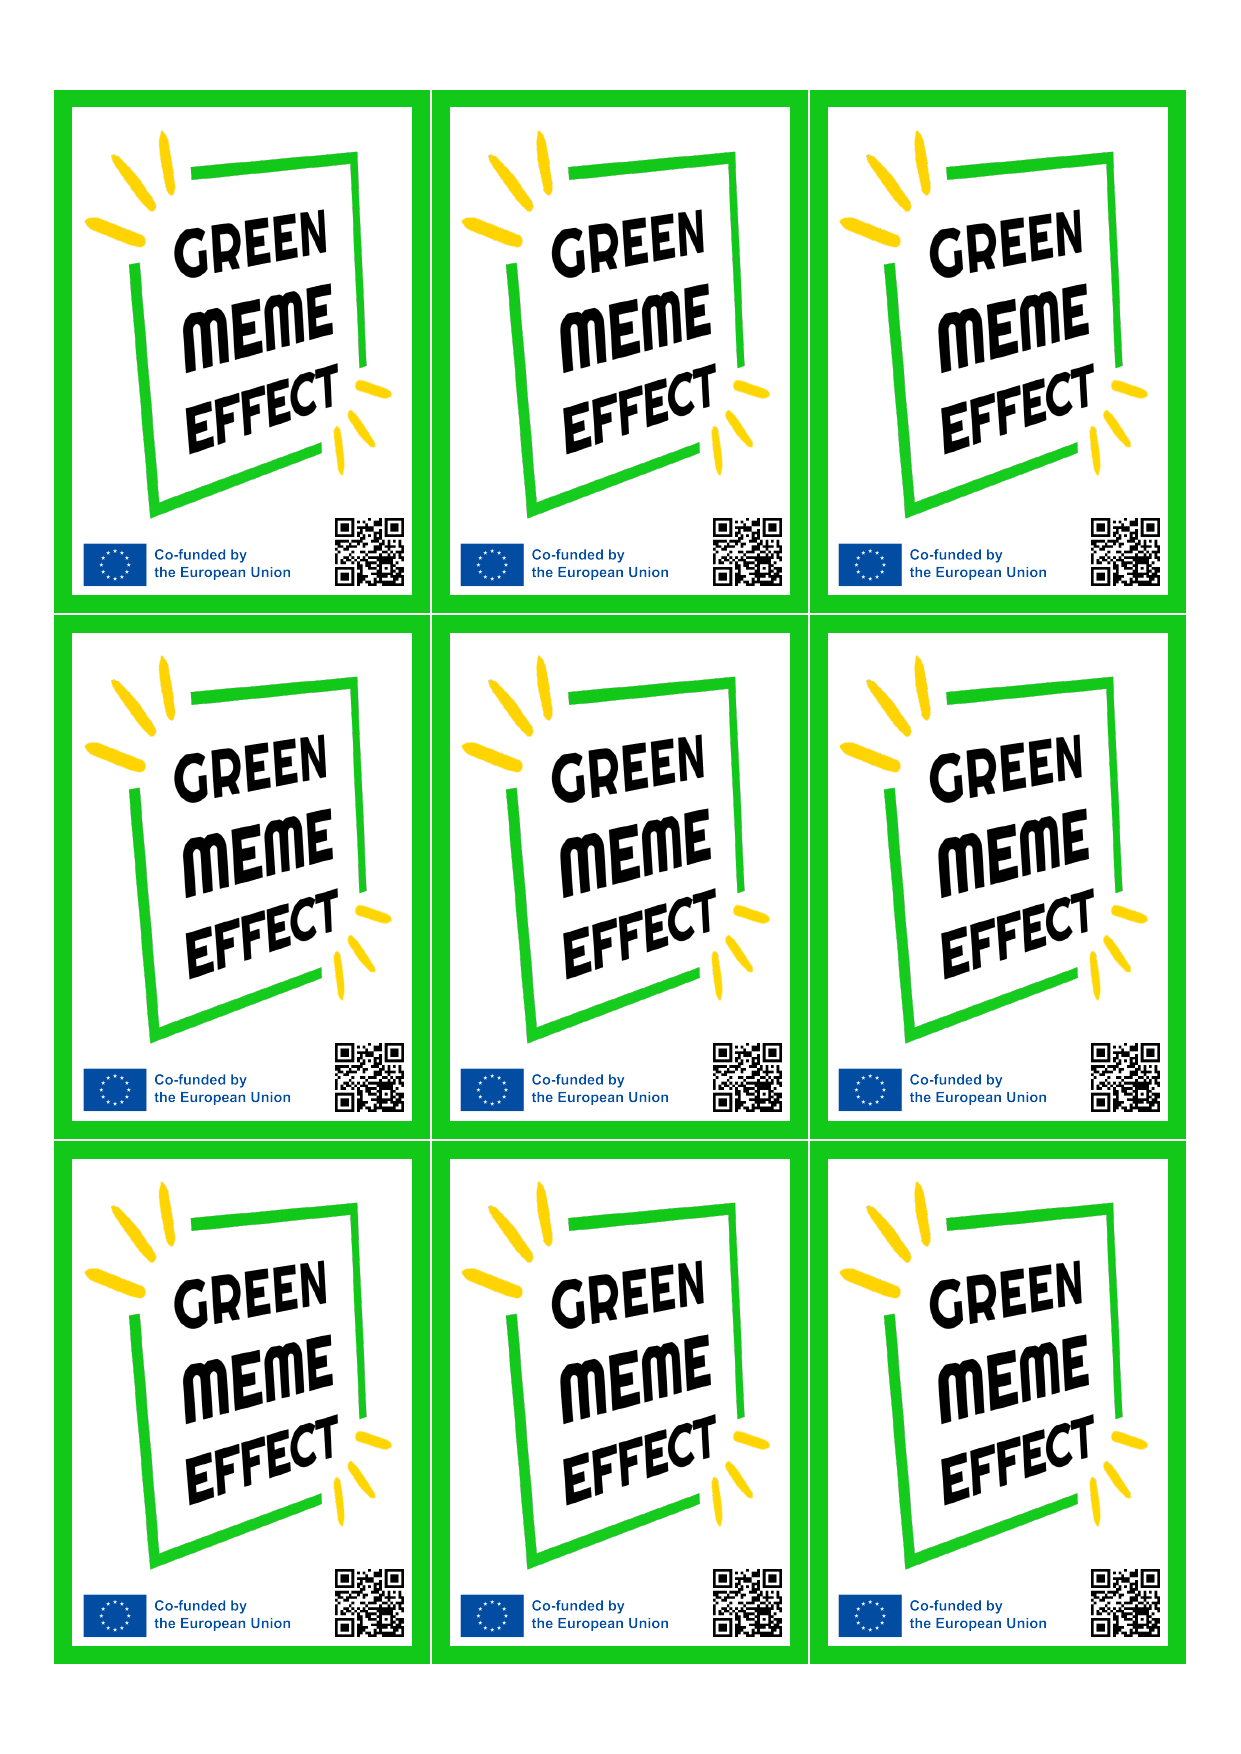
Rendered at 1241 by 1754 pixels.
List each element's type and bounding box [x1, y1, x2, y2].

text_box [53, 88, 1187, 1666]
